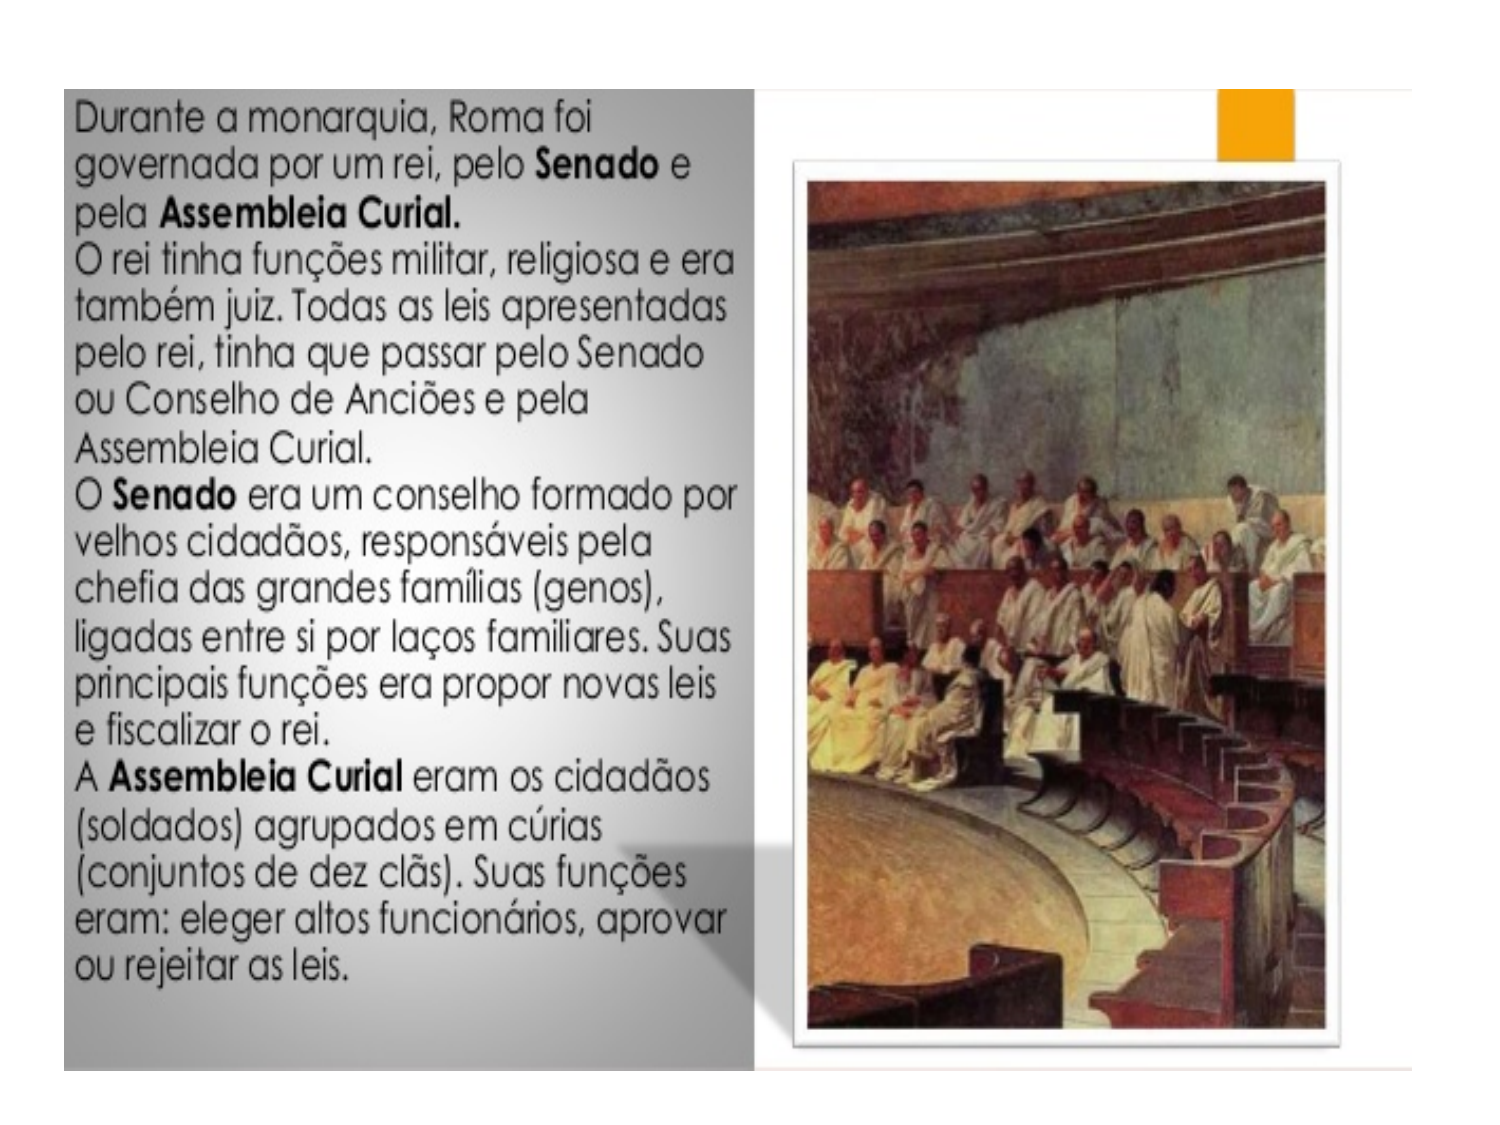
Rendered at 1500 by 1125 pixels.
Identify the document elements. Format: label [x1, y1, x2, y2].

picture [64, 89, 1412, 1071]
